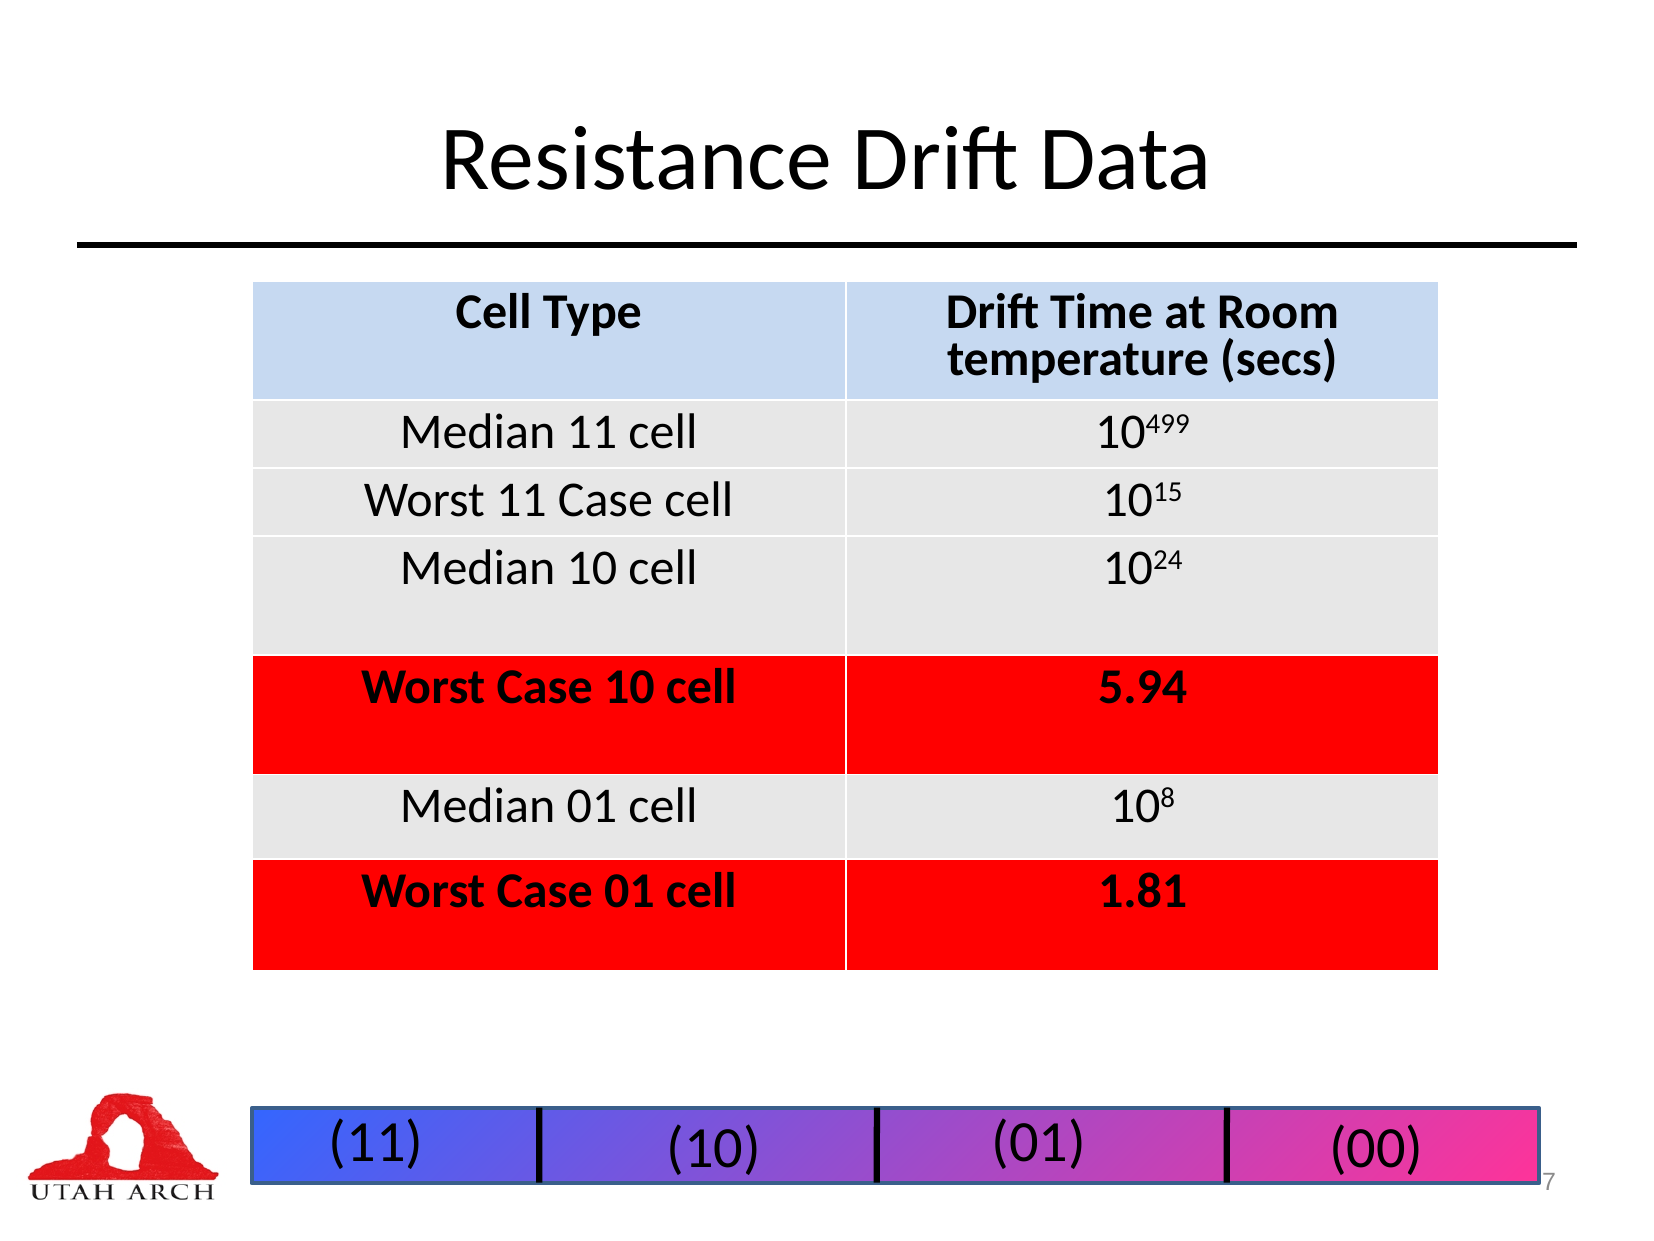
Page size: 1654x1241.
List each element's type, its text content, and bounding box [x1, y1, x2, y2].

picture [14, 1073, 227, 1233]
table_cell Median 11 cell [253, 401, 845, 467]
table_cell 10499 [847, 401, 1438, 467]
title Resistance Drift Data [82, 49, 1572, 257]
table_cell Median 10 cell [253, 537, 845, 654]
text_box (00) [1314, 1108, 1440, 1189]
table_cell 1015 [847, 469, 1438, 535]
table_cell 5.94 [847, 656, 1438, 774]
text_box (10) [651, 1108, 790, 1189]
text_box [250, 1106, 1541, 1185]
table_cell Worst Case 01 cell [253, 860, 845, 970]
table_cell Worst Case 10 cell [253, 656, 845, 774]
table_cell 1024 [847, 537, 1438, 654]
table_cell Median 01 cell [253, 775, 845, 858]
text_box (11) [314, 1101, 452, 1182]
slide_number 7 [1185, 1149, 1572, 1216]
table_header Drift Time at Room temperature (secs) [847, 282, 1438, 399]
text_box (01) [976, 1101, 1115, 1182]
table_cell 108 [847, 775, 1438, 858]
table_cell 1.81 [847, 860, 1438, 970]
table_header Cell Type [253, 282, 845, 399]
table_cell Worst 11 Case cell [253, 469, 845, 535]
